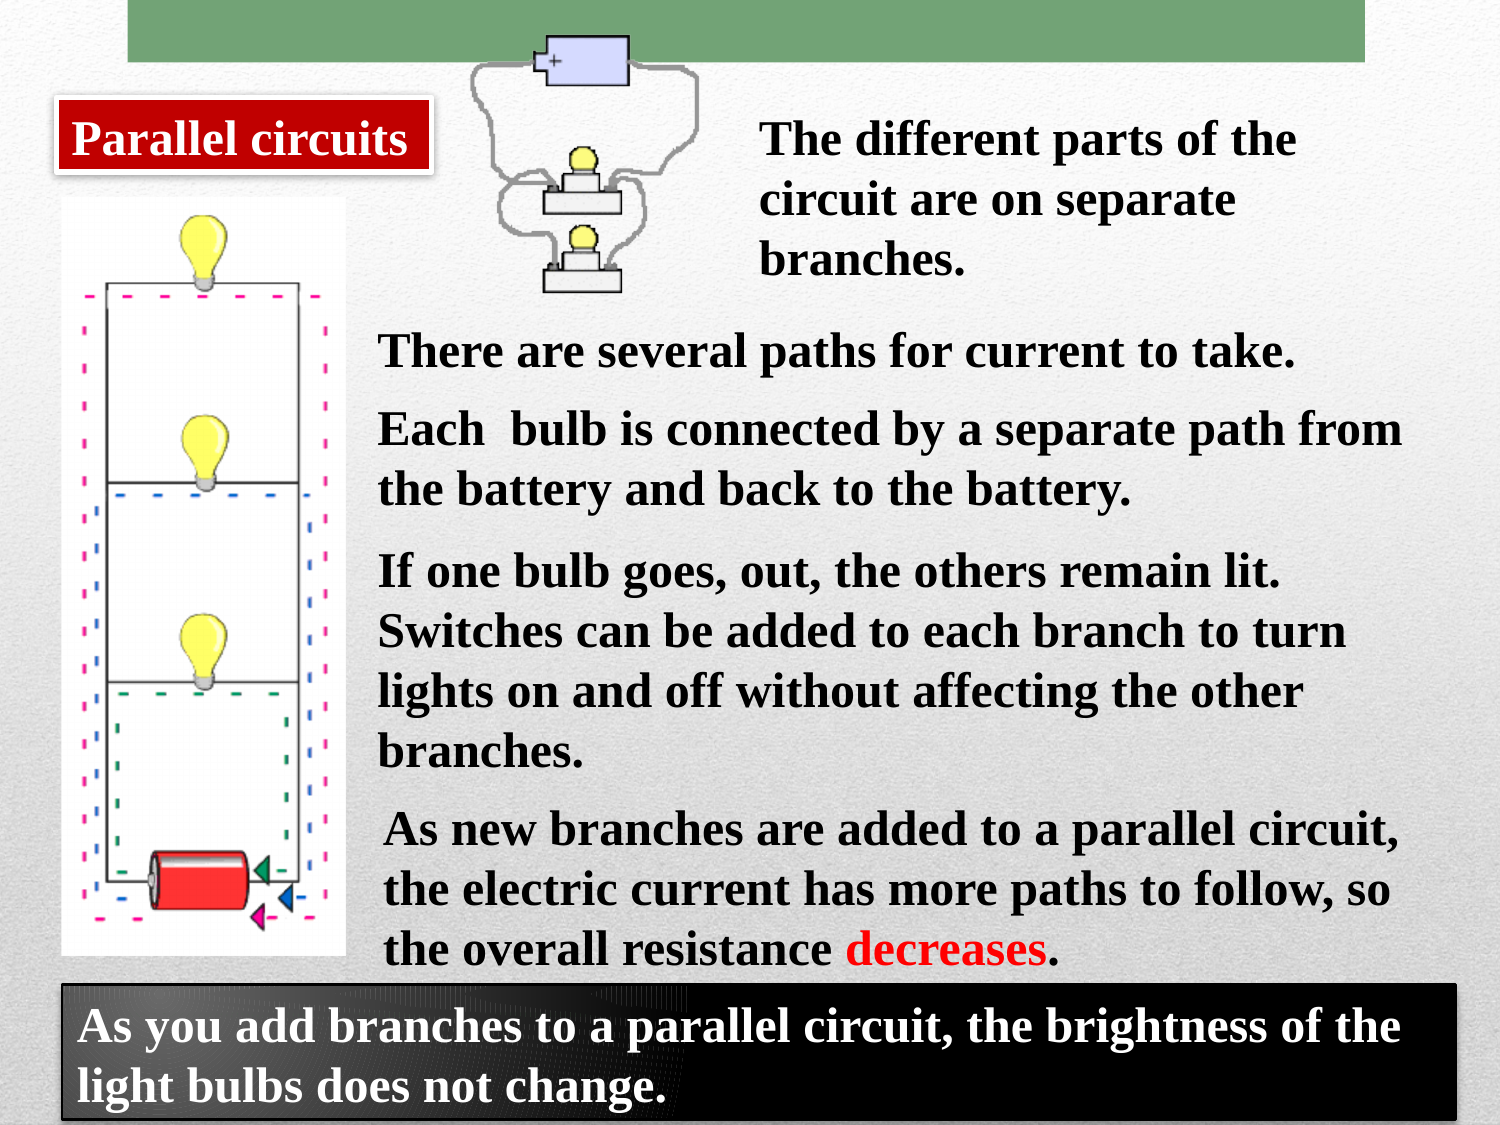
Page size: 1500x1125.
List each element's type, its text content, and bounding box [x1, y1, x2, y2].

text_box There are several paths for current to take. [362, 310, 1450, 385]
text_box Each bulb is connected by a separate path from the battery and back to the battery. [362, 388, 1450, 524]
text_box As new branches are added to a parallel circuit, the electric current has more paths to follow, so the overall resistance decreases. [368, 787, 1456, 983]
text_box Parallel circuits [54, 95, 423, 175]
picture [427, 0, 745, 348]
text_box If one bulb goes, out, the others remain lit. Switches can be added to each branch to turn lights on and off without affecting the other branches. [362, 530, 1450, 785]
text_box The different parts of the circuit are on separate branches. [749, 97, 1450, 293]
picture [0, 197, 585, 956]
text_box As you add branches to a parallel circuit, the brightness of the light bulbs does not change. [61, 983, 1457, 1121]
